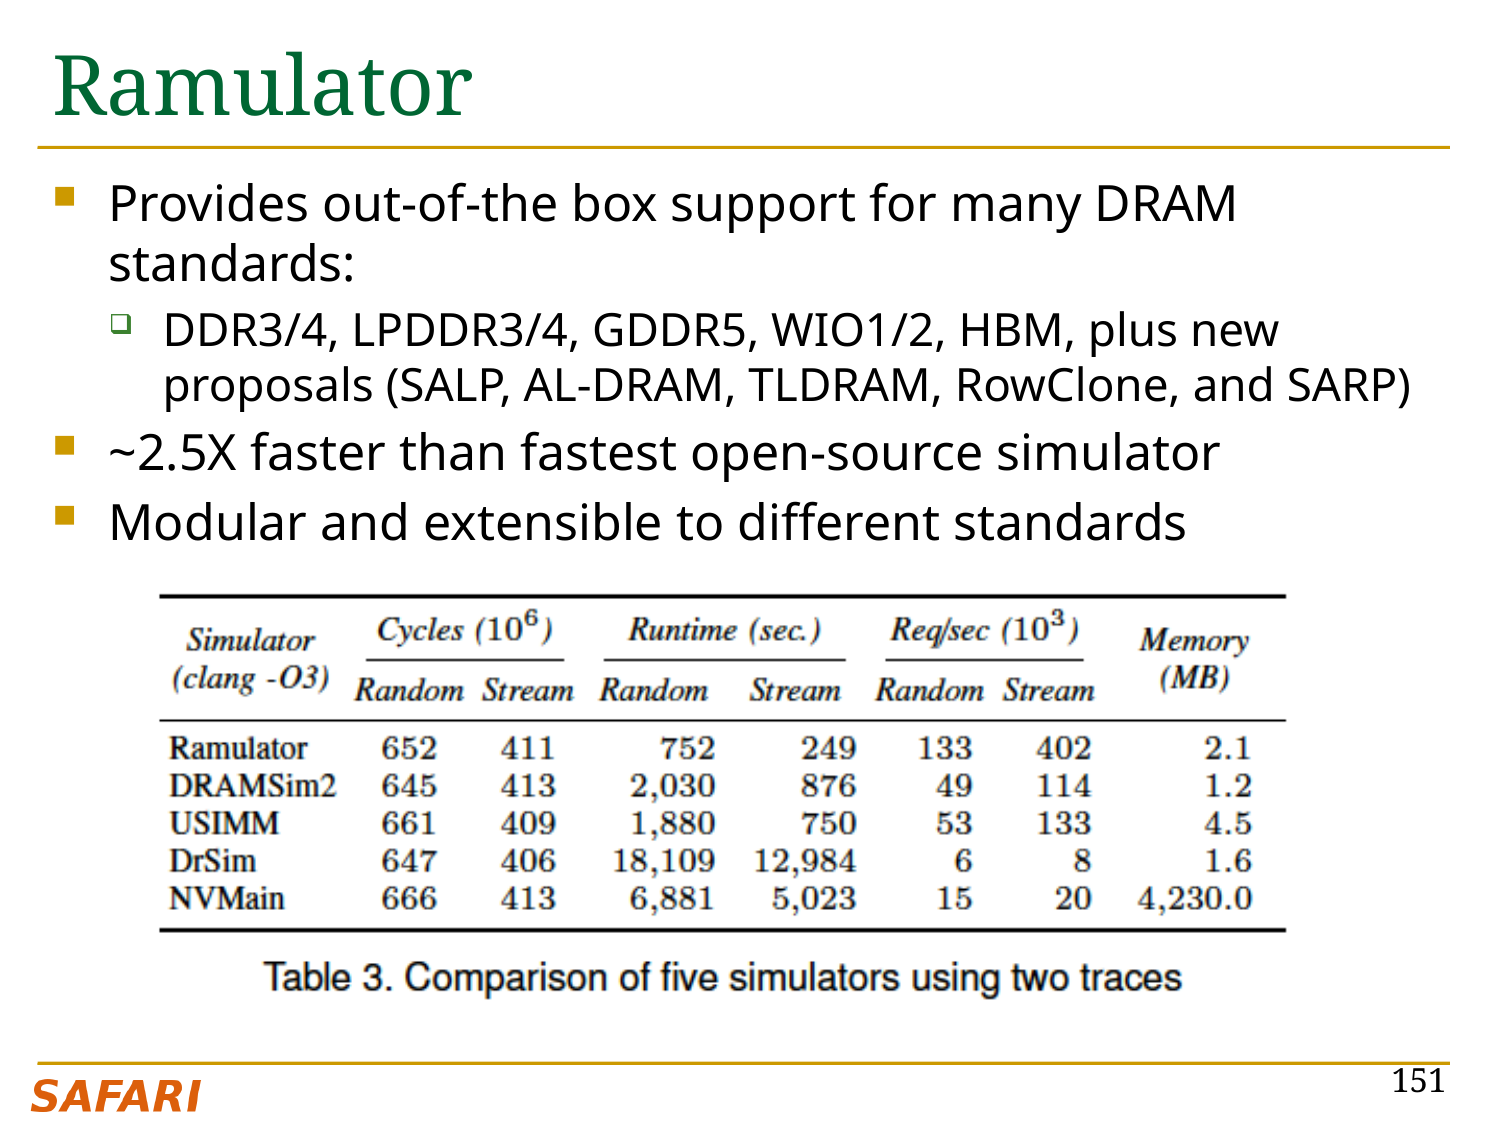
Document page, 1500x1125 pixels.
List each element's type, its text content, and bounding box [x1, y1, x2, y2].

title Ramulator [37, 24, 1450, 163]
picture [29, 1070, 207, 1122]
slide_number 151 [1111, 1036, 1462, 1112]
list Provides out-of-the box support for many DRAM standards: DDR3/4, LPDDR3/4, GDDR5, WIO1/2, HBM, plus new proposals (SALP, AL-DRAM, TLDRAM, RowClone, and SARP) ~2.5X faster than fastest open-source simulator Modular and extensible to different standards [37, 163, 1450, 1016]
picture [135, 574, 1297, 1010]
